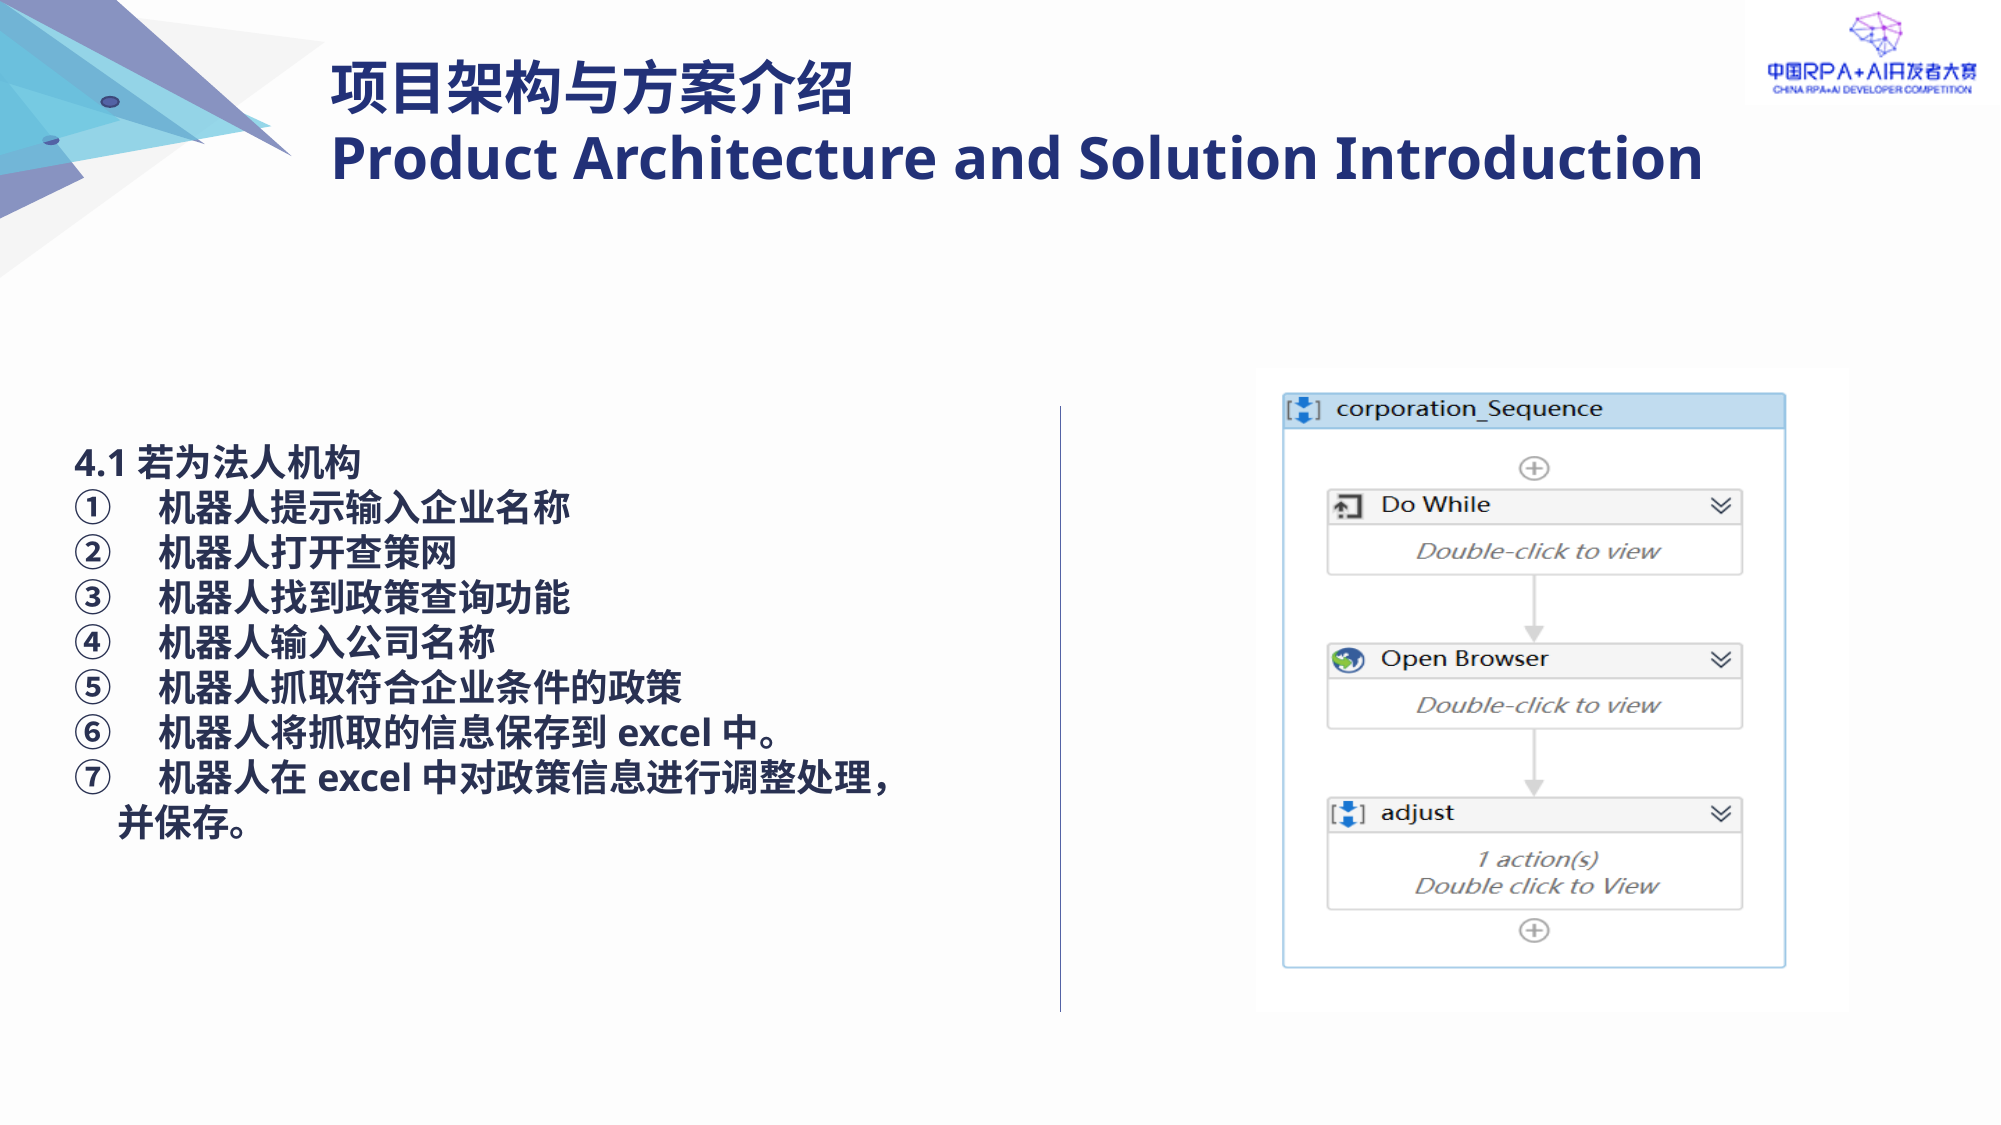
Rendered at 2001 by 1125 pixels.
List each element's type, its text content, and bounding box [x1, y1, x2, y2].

picture [1745, 0, 2000, 105]
text_box 项目架构与方案介绍 Product Architecture and Solution Introduction [325, 43, 1944, 199]
picture [1256, 368, 1849, 1012]
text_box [0, 0, 325, 280]
text_box 4.1若为法人机构 ① 机器人提示输入企业名称 ② 机器人打开查策网 ③ 机器人找到政策查询功能 ④ 机器人输入公司名称 ⑤ 机器人抓取符合企业条件的政策 ⑥ 机器人将抓取的信息保存到excel中。 ⑦ 机器人在excel中对政策信息进行调整处理， 并保存。 [59, 431, 1060, 852]
